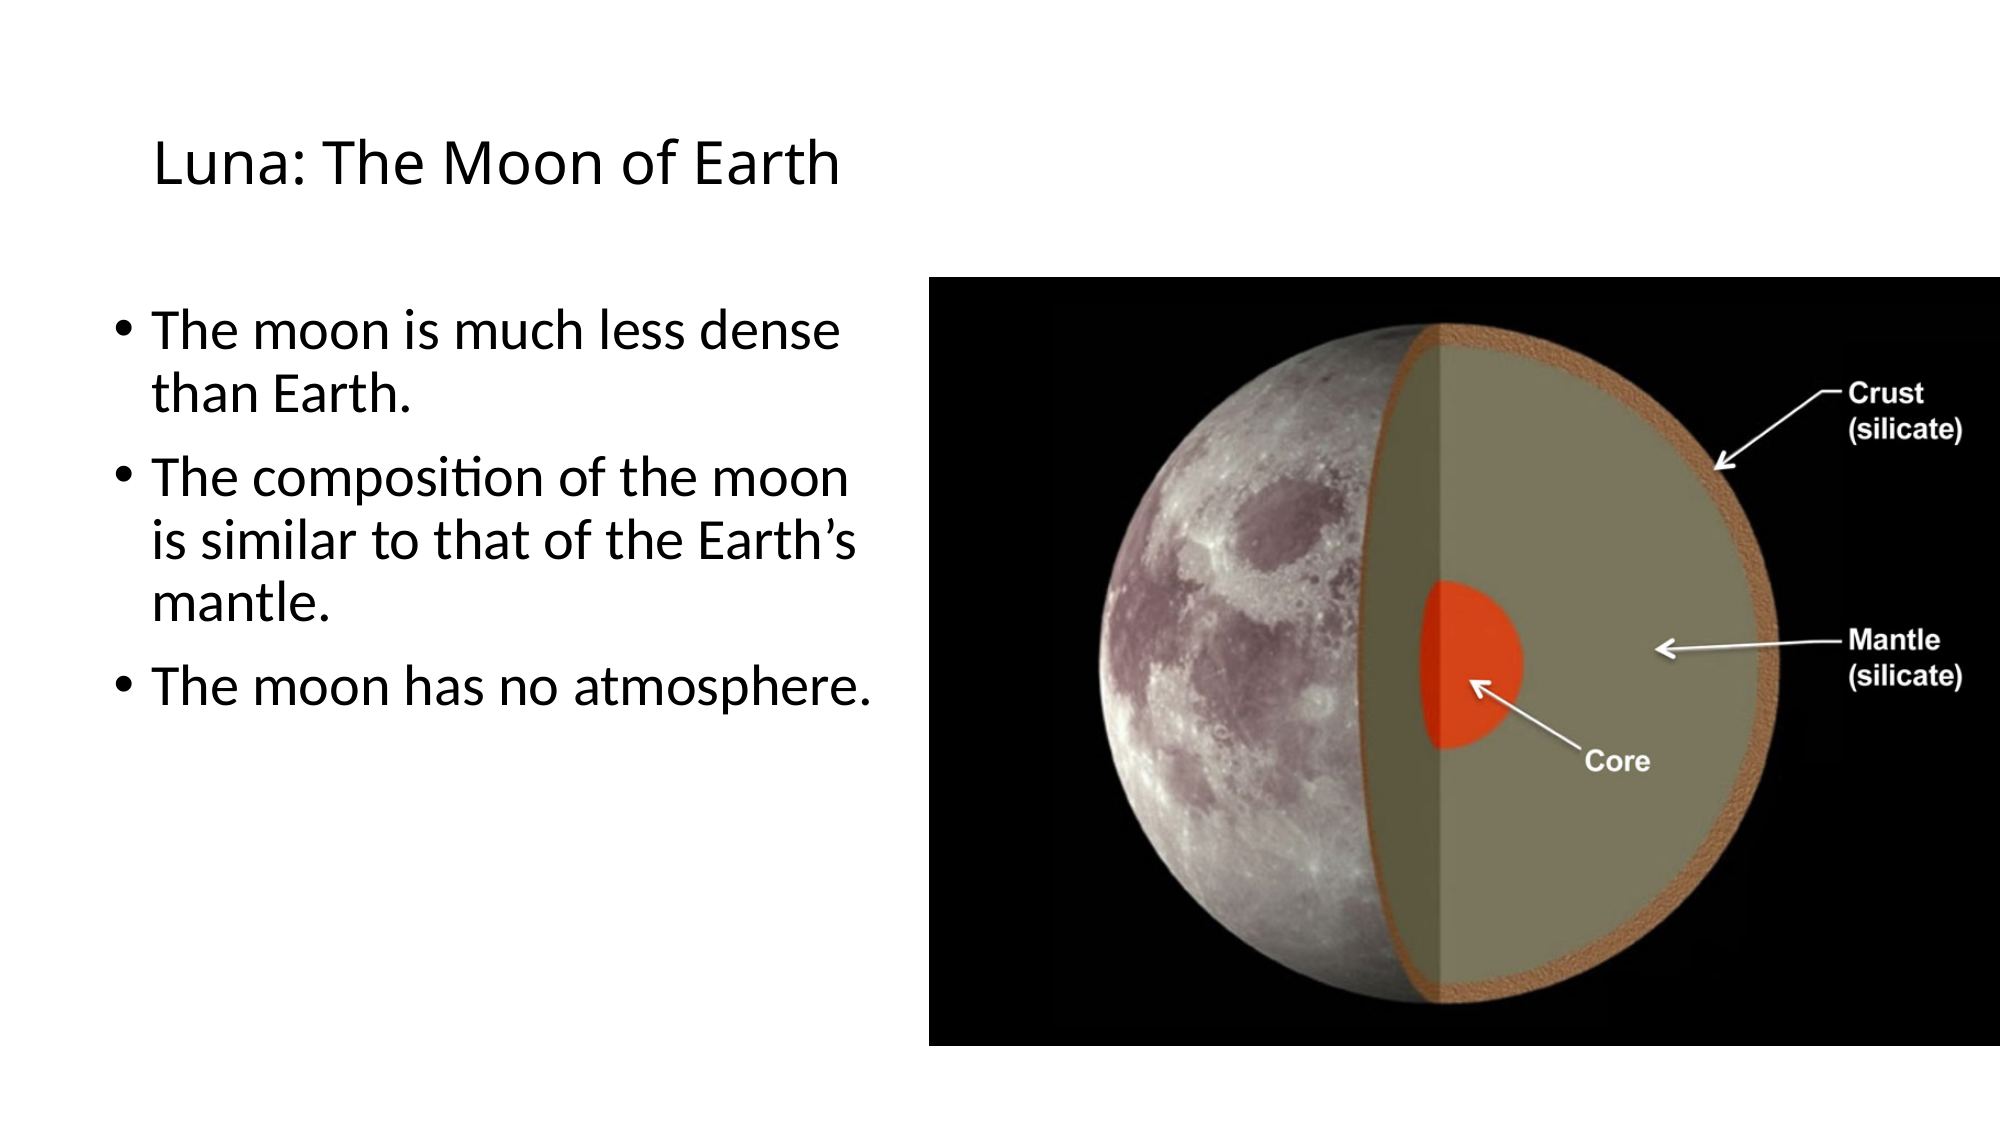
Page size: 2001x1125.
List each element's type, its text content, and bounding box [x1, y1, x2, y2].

list The moon is much less dense than Earth. The composition of the moon is similar to that of the Earth’s mantle. The moon has no atmosphere. [98, 291, 892, 1111]
picture [929, 277, 2000, 1046]
title Luna: The Moon of Earth [137, 59, 1863, 278]
